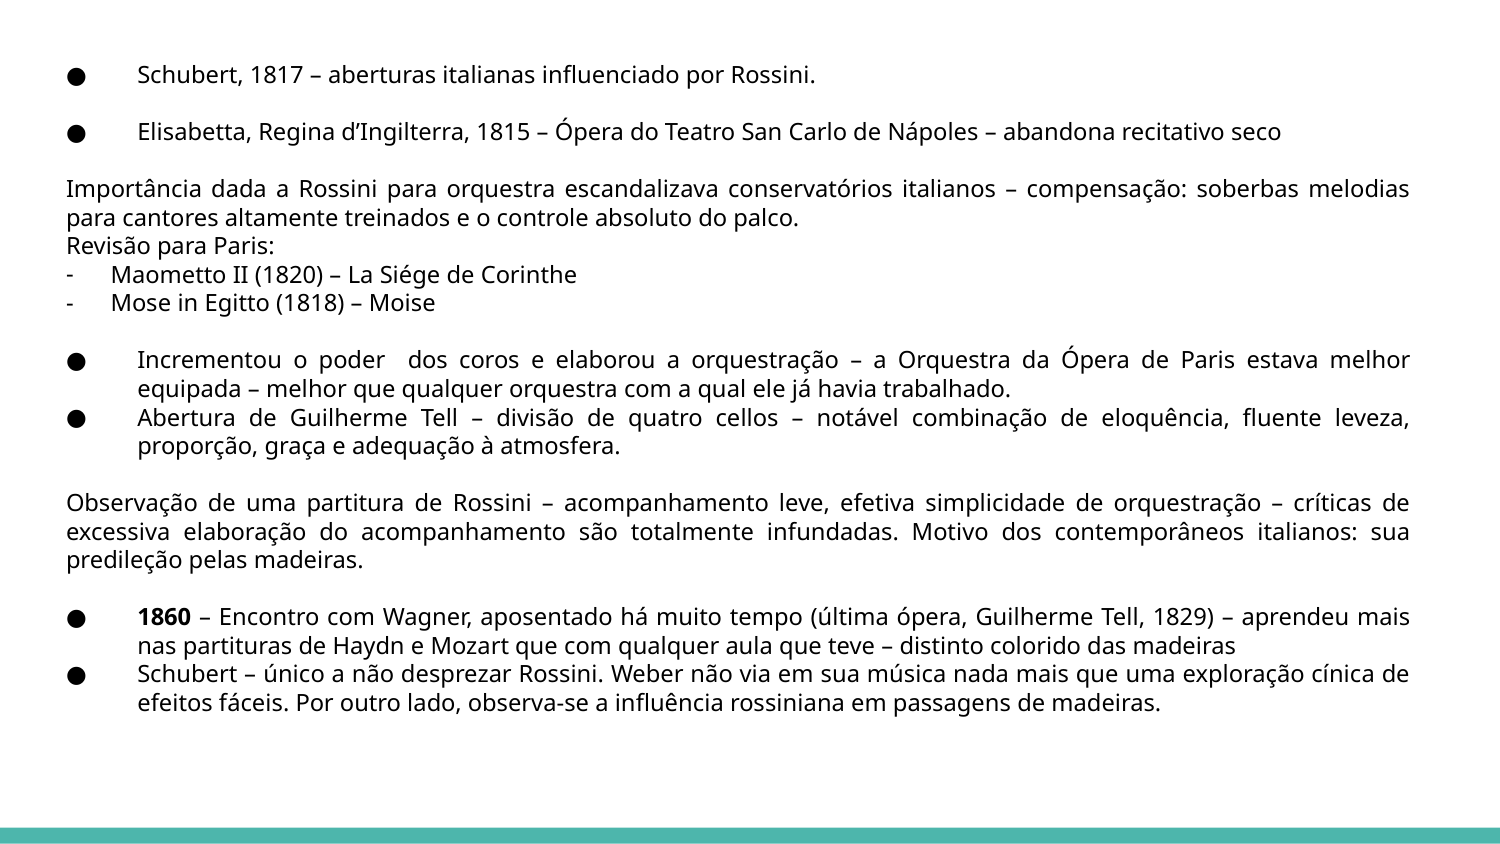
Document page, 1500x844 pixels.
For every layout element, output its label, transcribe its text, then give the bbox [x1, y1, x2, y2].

list Schubert, 1817 – aberturas italianas influenciado por Rossini. Elisabetta, Regina d’Ingilterra, 1815 – Ópera do Teatro San Carlo de Nápoles – abandona recitativo seco Importância dada a Rossini para orquestra escandalizava conservatórios italianos – compensação: soberbas melodias para cantores altamente treinados e o controle absoluto do palco. Revisão para Paris: Maometto II (1820) – La Siége de Corinthe Mose in Egitto (1818) – Moise Incrementou o poder dos coros e elaborou a orquestração – a Orquestra da Ópera de Paris estava melhor equipada – melhor que qualquer orquestra com a qual ele já havia trabalhado. Abertura de Guilherme Tell – divisão de quatro cellos – notável combinação de eloquência, fluente leveza, proporção, graça e adequação à atmosfera. Observação de uma partitura de Rossini – acompanhamento leve, efetiva simplicidade de orquestração – críticas de excessiva elaboração do acompanhamento são totalmente infundadas. Motivo dos contemporâneos italianos: sua predileção pelas madeiras. 1860 – Encontro com Wagner, aposentado há muito tempo (última ópera, Guilherme Tell, 1829) – aprendeu mais nas partituras de Haydn e Mozart que com qualquer aula que teve – distinto colorido das madeiras Schubert – único a não desprezar Rossini. Weber não via em sua música nada mais que uma exploração cínica de efeitos fáceis. Por outro lado, observa-se a influência rossiniana em passagens de madeiras. [51, 44, 1428, 750]
